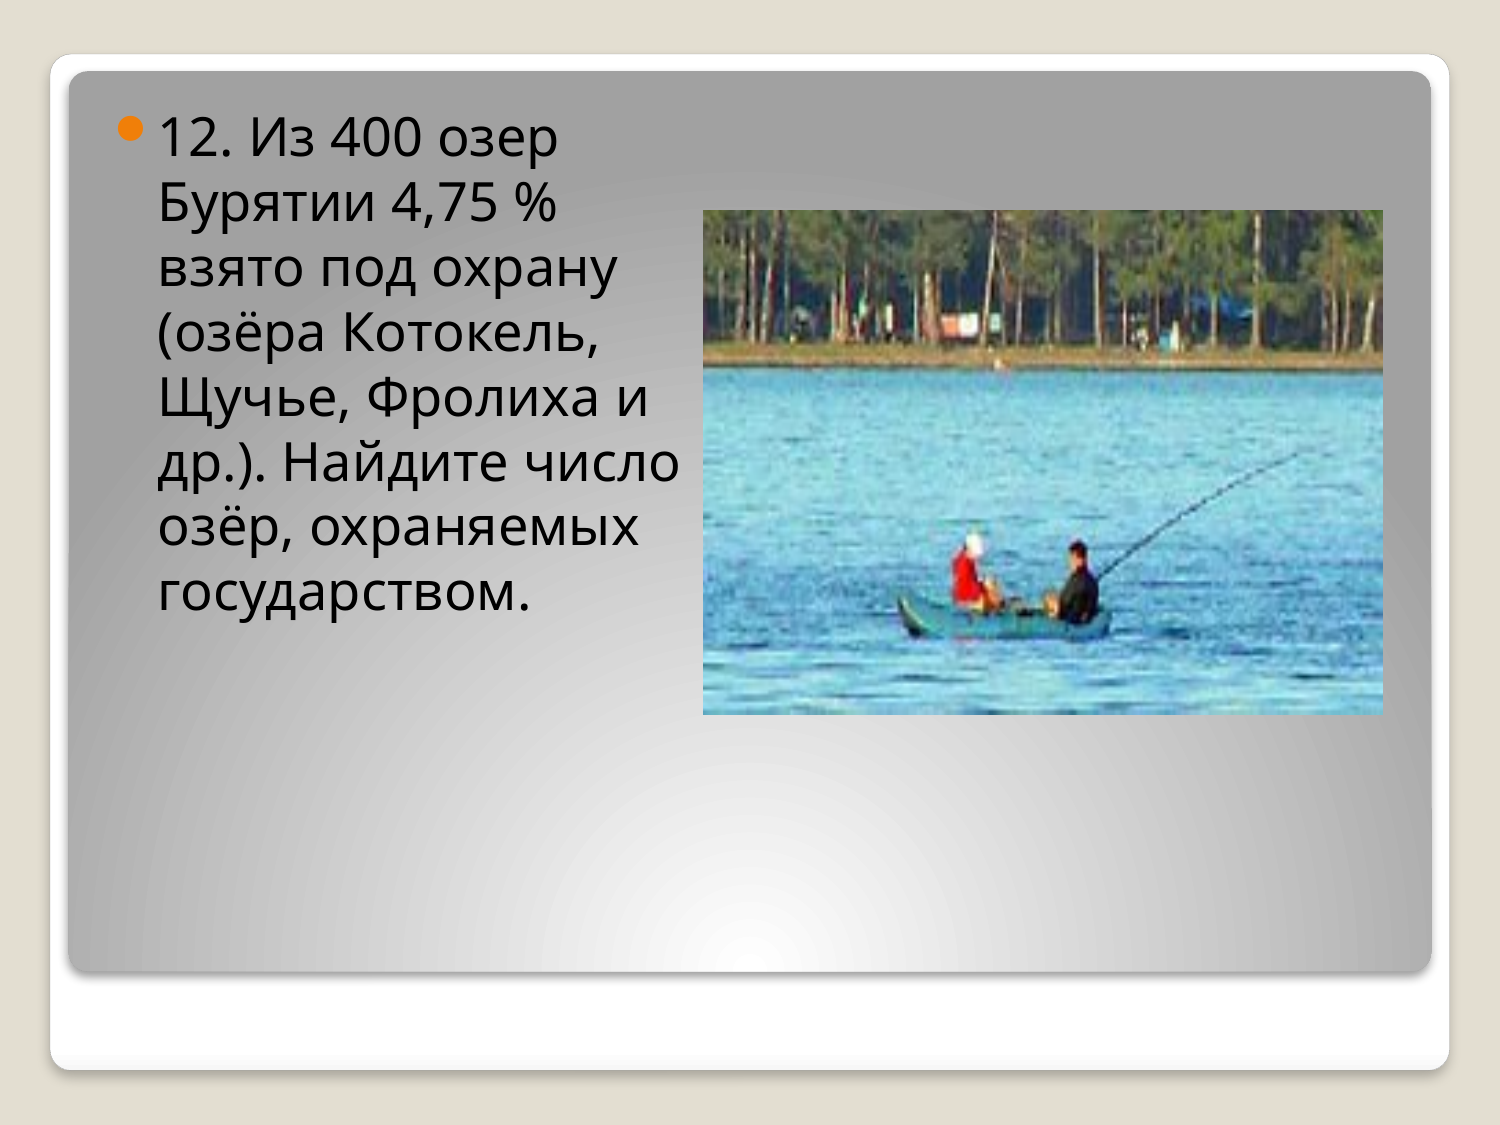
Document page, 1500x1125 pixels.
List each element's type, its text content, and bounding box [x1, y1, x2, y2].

picture [702, 210, 1383, 716]
list 12. Из 400 озер Бурятии 4,75 % взято под охрану (озёра Котокель, Щучье, Фролиха и др.). Найдите число озёр, охраняемых государством. [84, 86, 730, 903]
